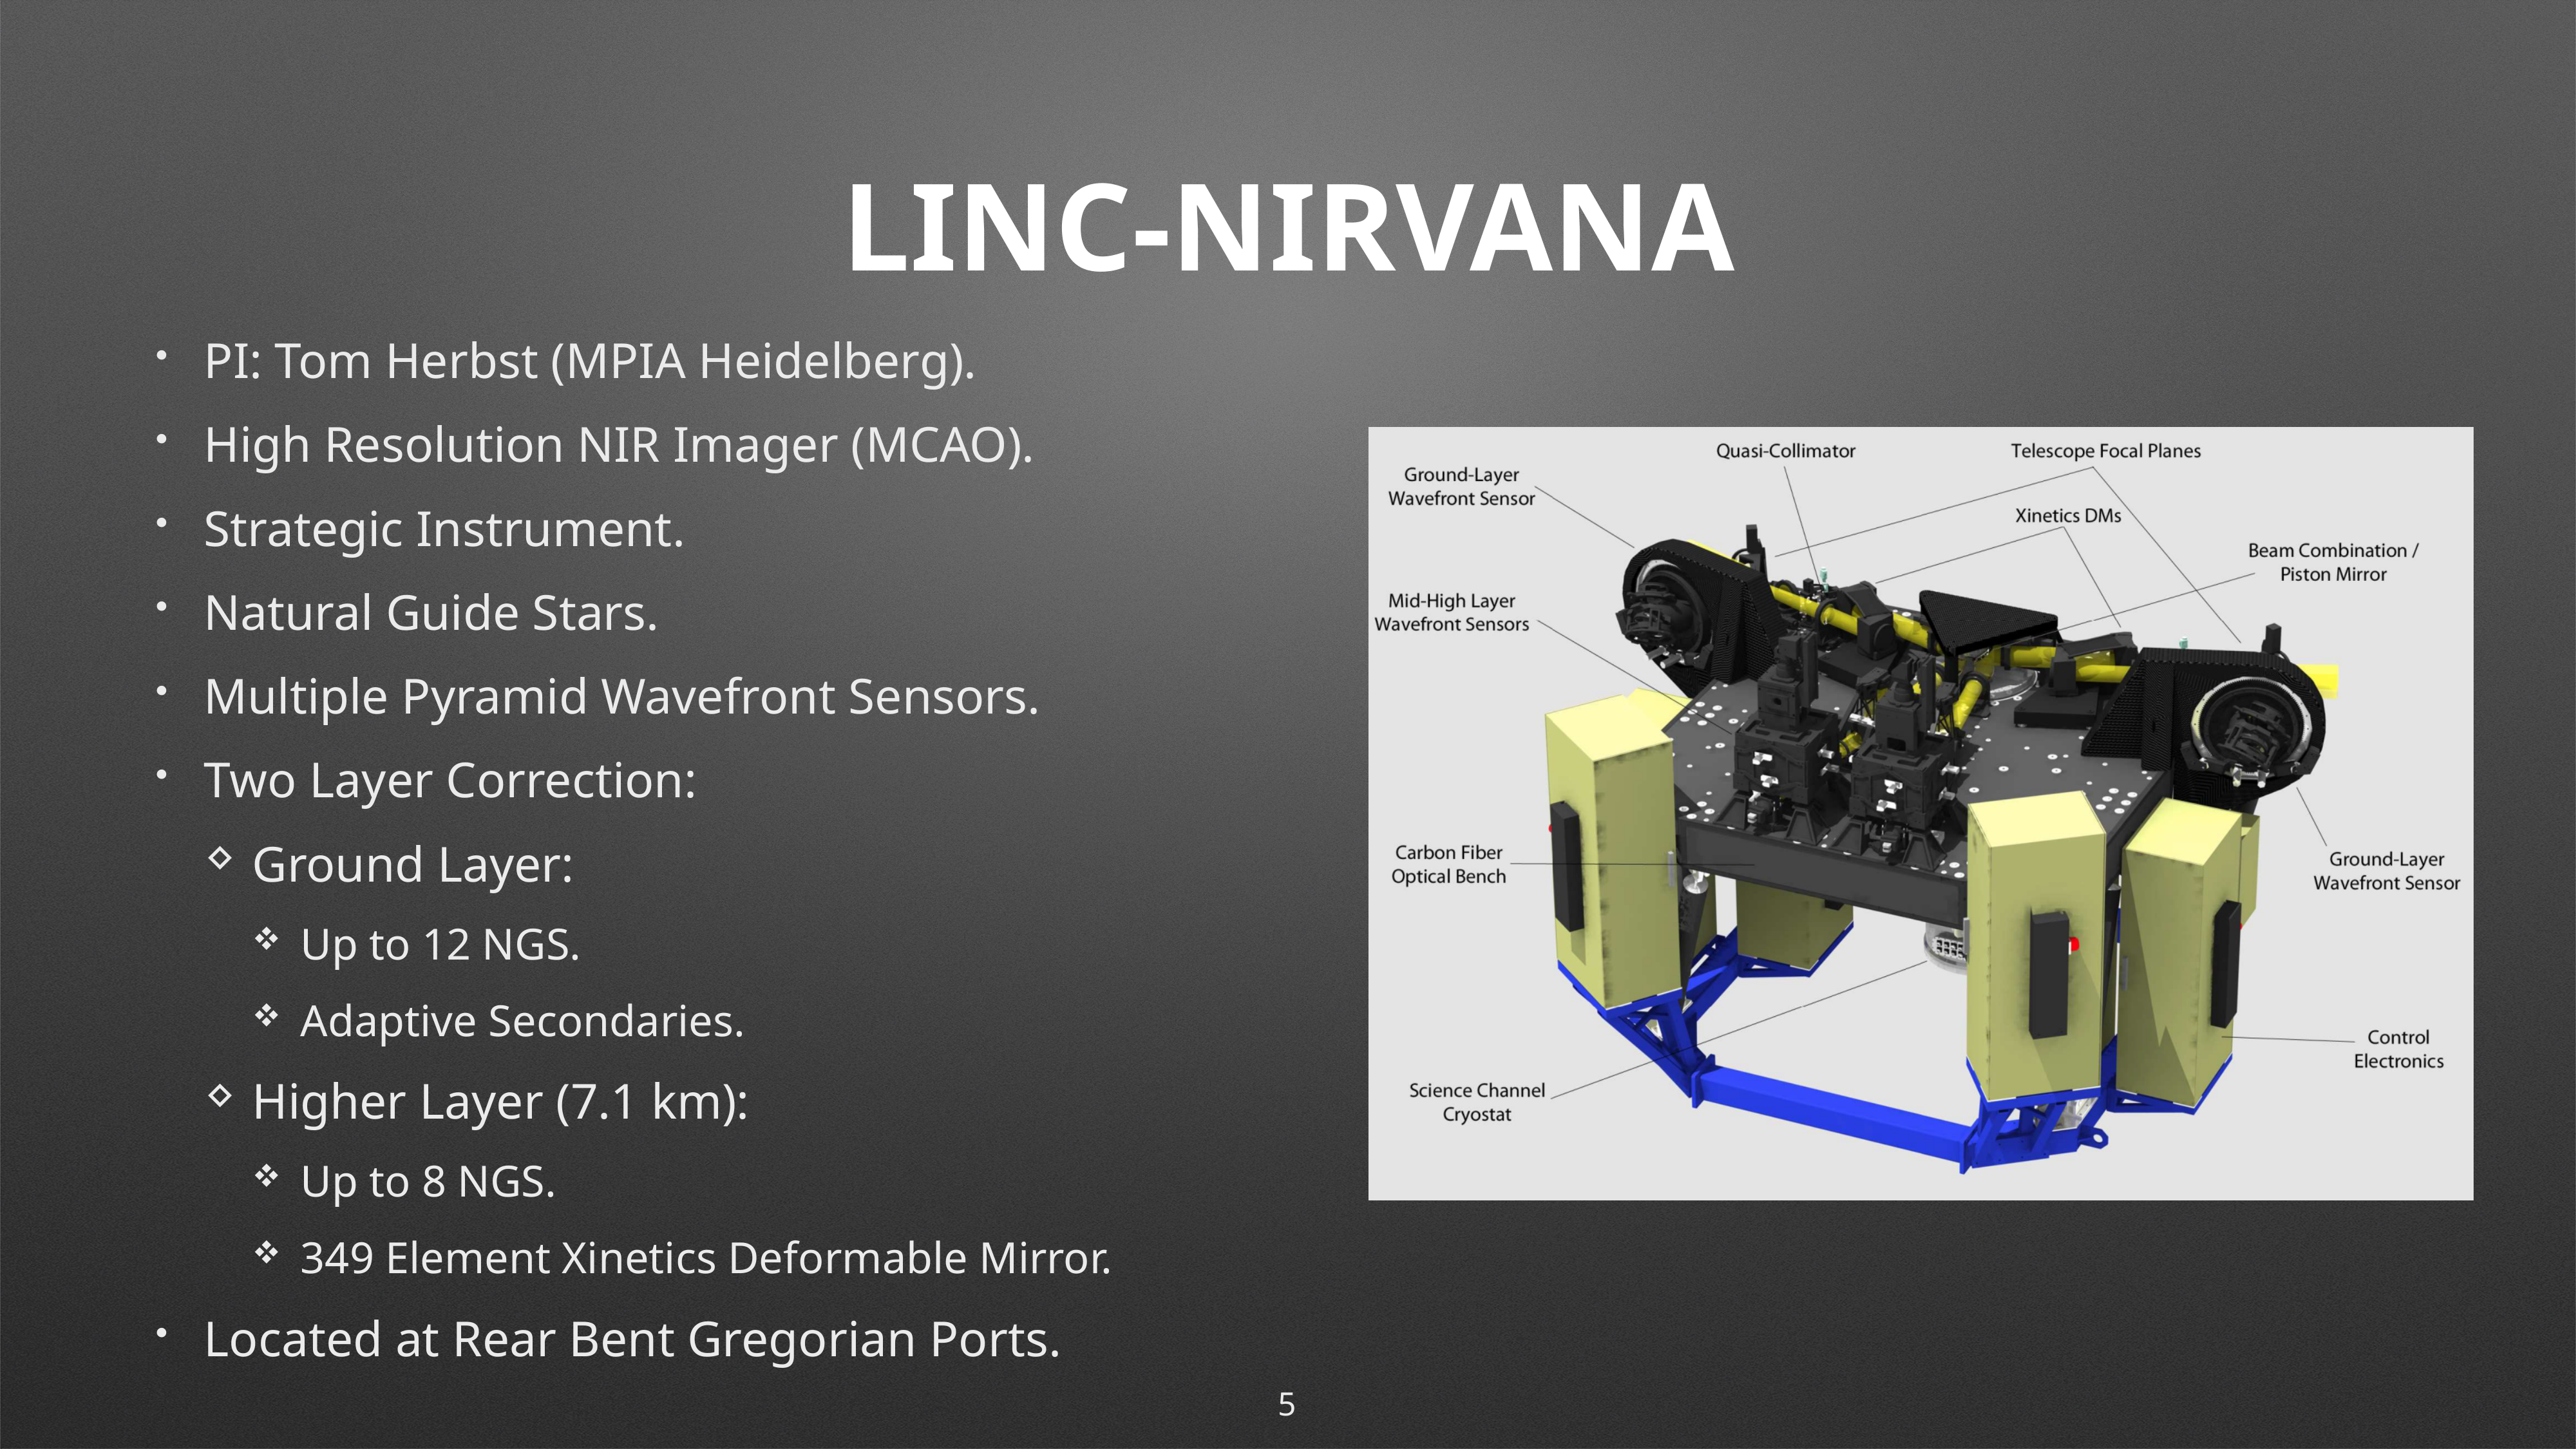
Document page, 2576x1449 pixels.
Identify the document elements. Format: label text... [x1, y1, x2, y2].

list PI: Tom Herbst (MPIA Heidelberg). High Resolution NIR Imager (MCAO). Strategic Instrument. Natural Guide Stars. Multiple Pyramid Wavefront Sensors. Two Layer Correction: Ground Layer: Up to 12 NGS. Adaptive Secondaries. Higher Layer (7.1 km): Up to 8 NGS. 349 Element Xinetics Deformable Mirror. Located at Rear Bent Gregorian Ports. [149, 348, 1219, 1342]
picture [0, 0, 2576, 1449]
slide_number 5 [1262, 1378, 1311, 1428]
title LINC-NIRVANA [151, 106, 2427, 340]
